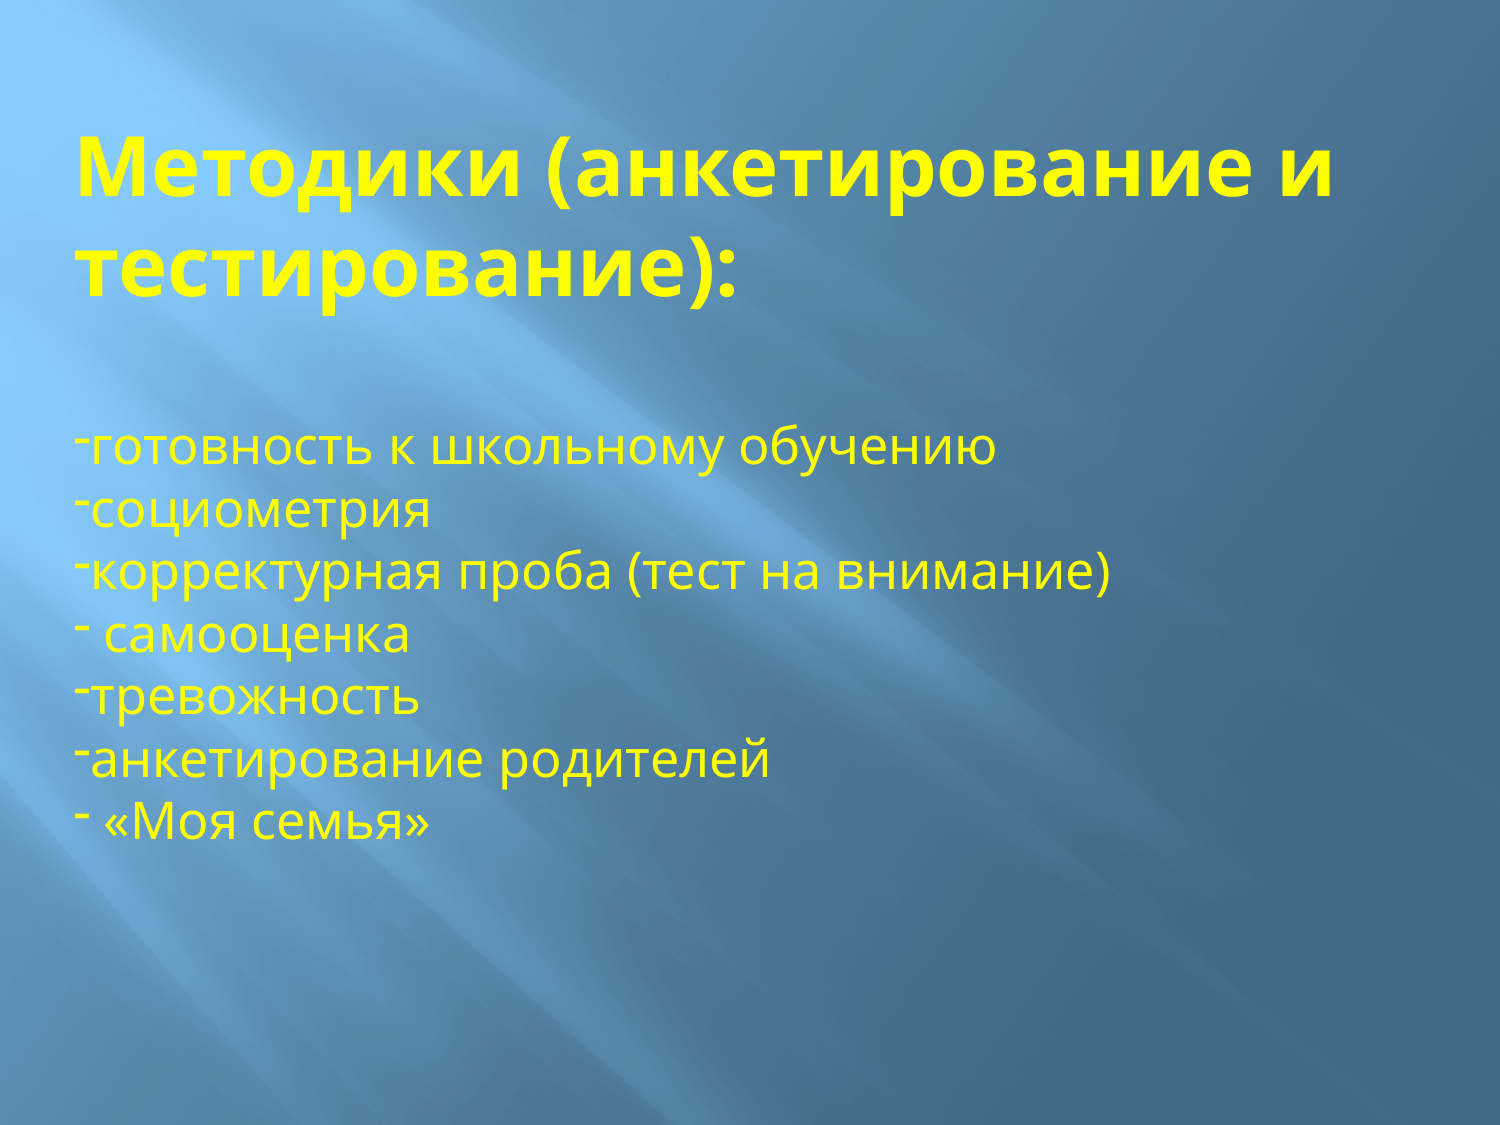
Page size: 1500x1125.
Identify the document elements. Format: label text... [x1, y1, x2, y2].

text_box Методики (анкетирование и тестирование): готовность к школьному обучению социометрия корректурная проба (тест на внимание) самооценка тревожность анкетирование родителей «Моя семья» [58, 105, 1418, 920]
